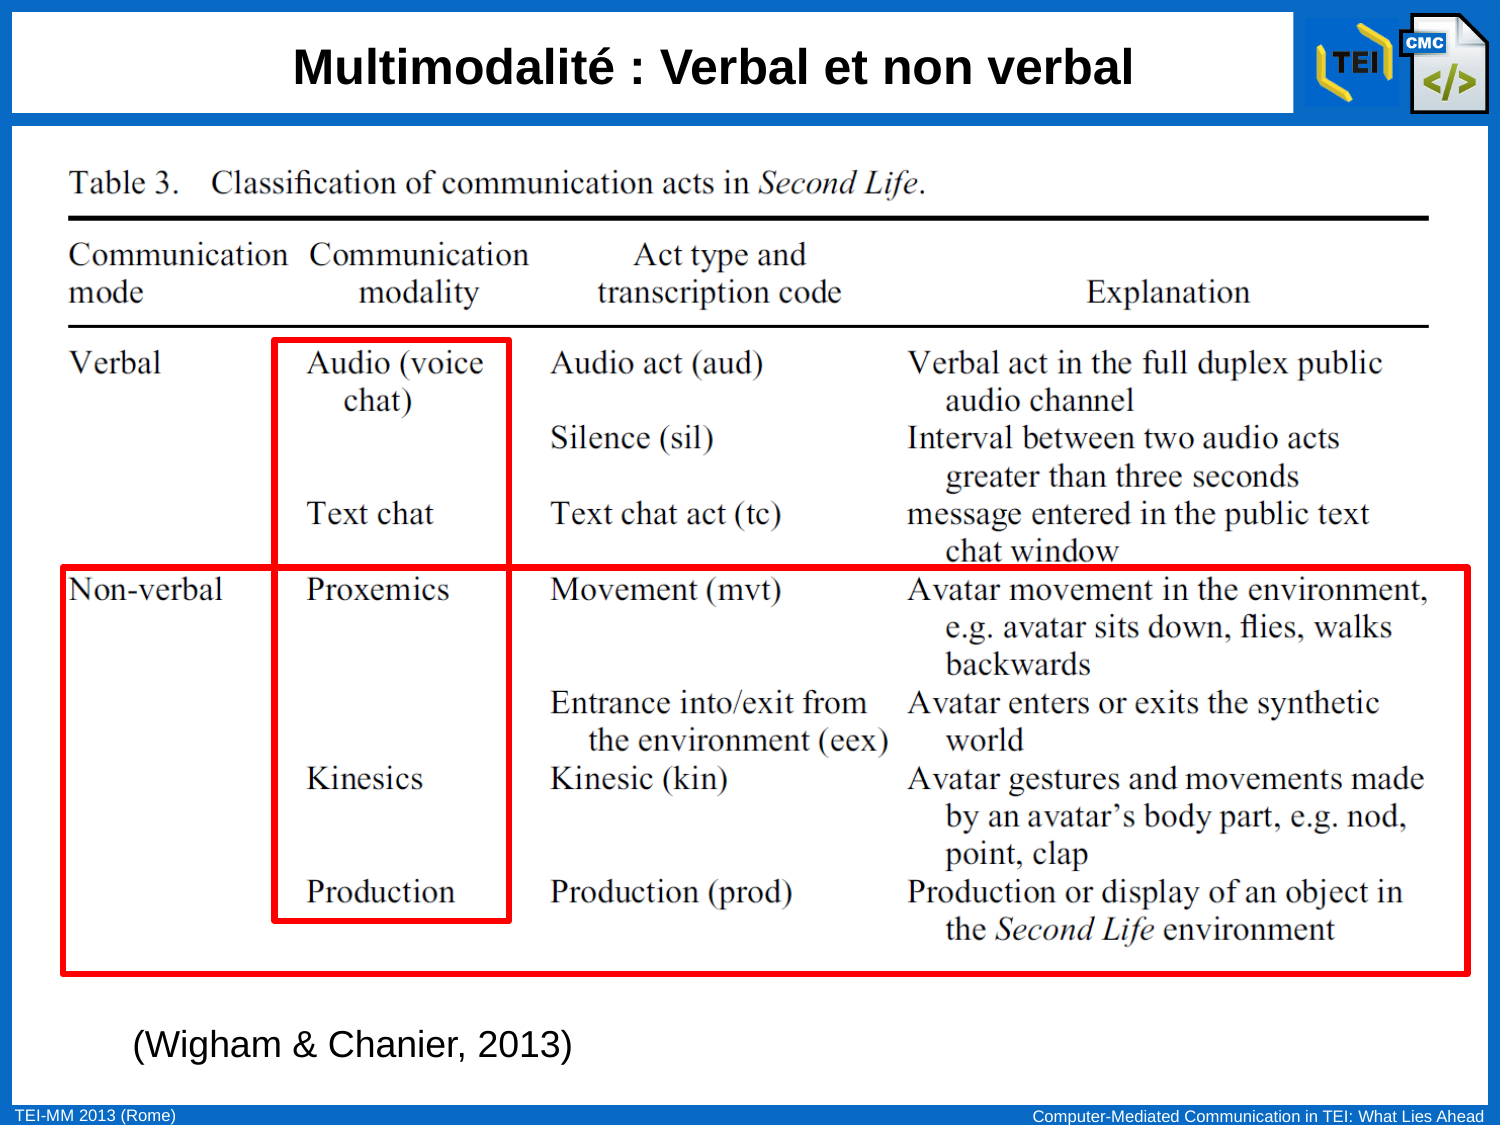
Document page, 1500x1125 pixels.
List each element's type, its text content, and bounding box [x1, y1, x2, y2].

text_box Multimodalité : Verbal et non verbal [277, 27, 1151, 102]
text_box [62, 567, 1468, 975]
text_box (Wigham & Chanier, 2013) [117, 1012, 589, 1073]
picture [1305, 13, 1500, 114]
picture [49, 156, 1445, 960]
